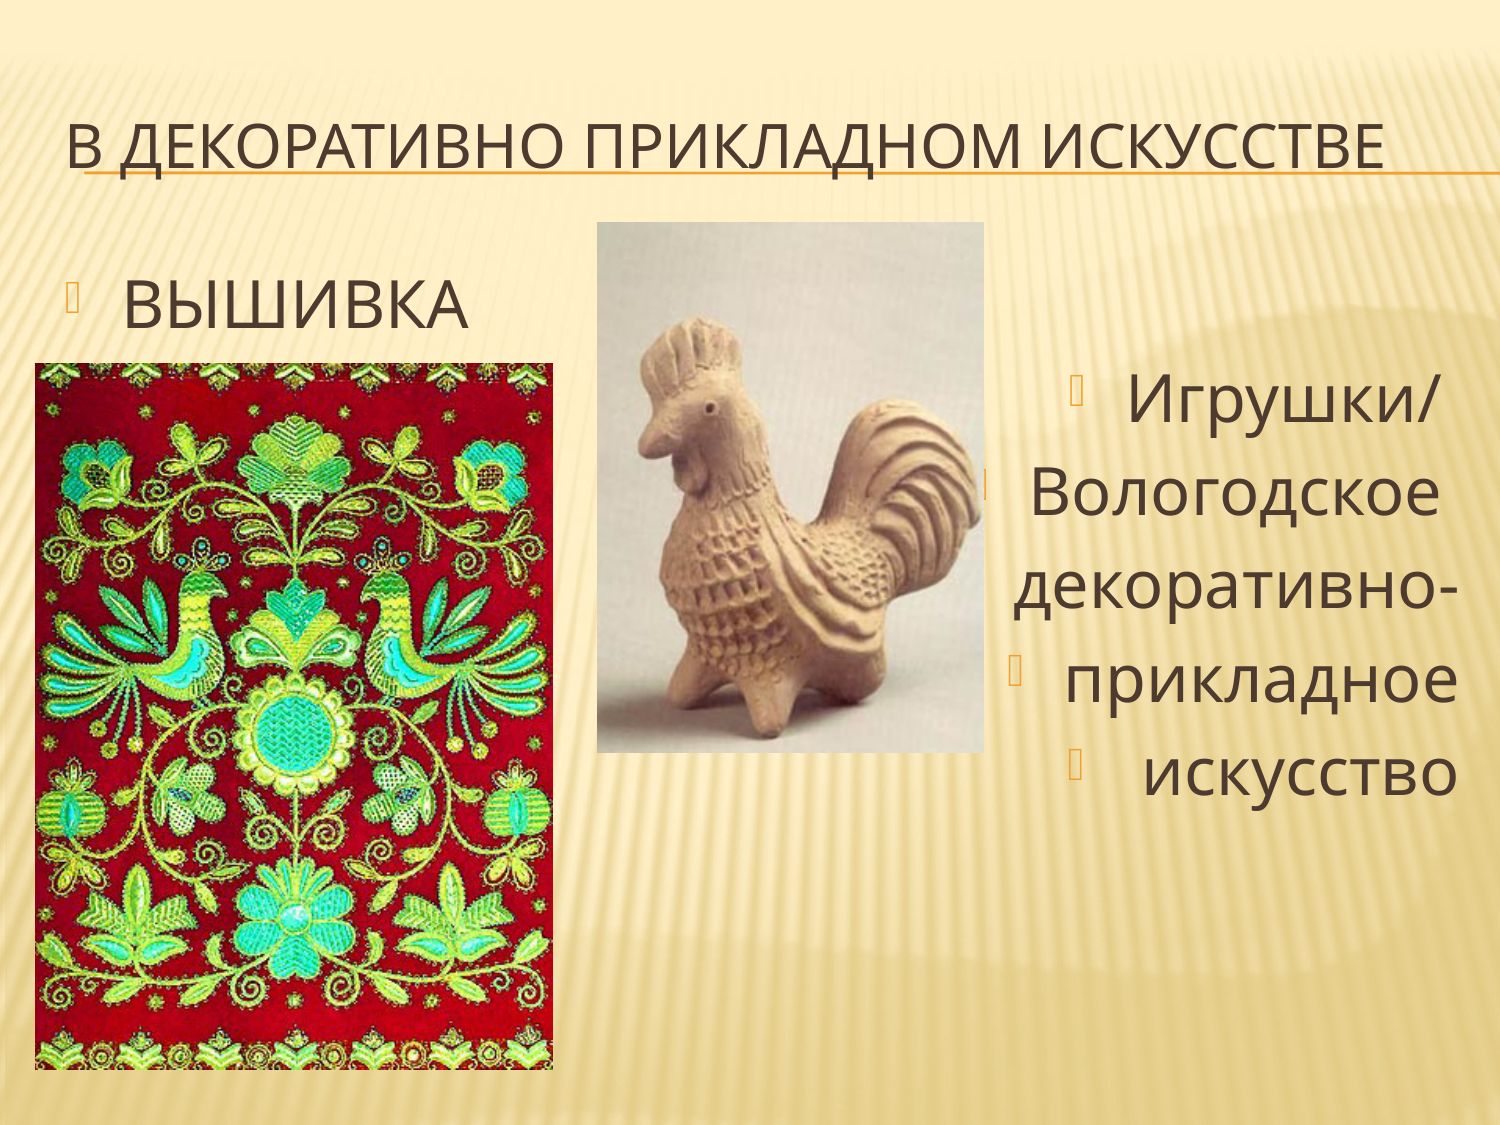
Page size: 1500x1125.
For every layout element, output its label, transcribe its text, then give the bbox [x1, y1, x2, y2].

title В ДЕКОРАТИВНО ПРИКЛАДНОМ ИСКУССТВЕ [50, 75, 1475, 213]
list ВЫШИВКА Игрушки/ Вологодское декоративно- прикладное искусство [50, 254, 1475, 998]
picture [597, 222, 984, 753]
picture [34, 362, 553, 1070]
